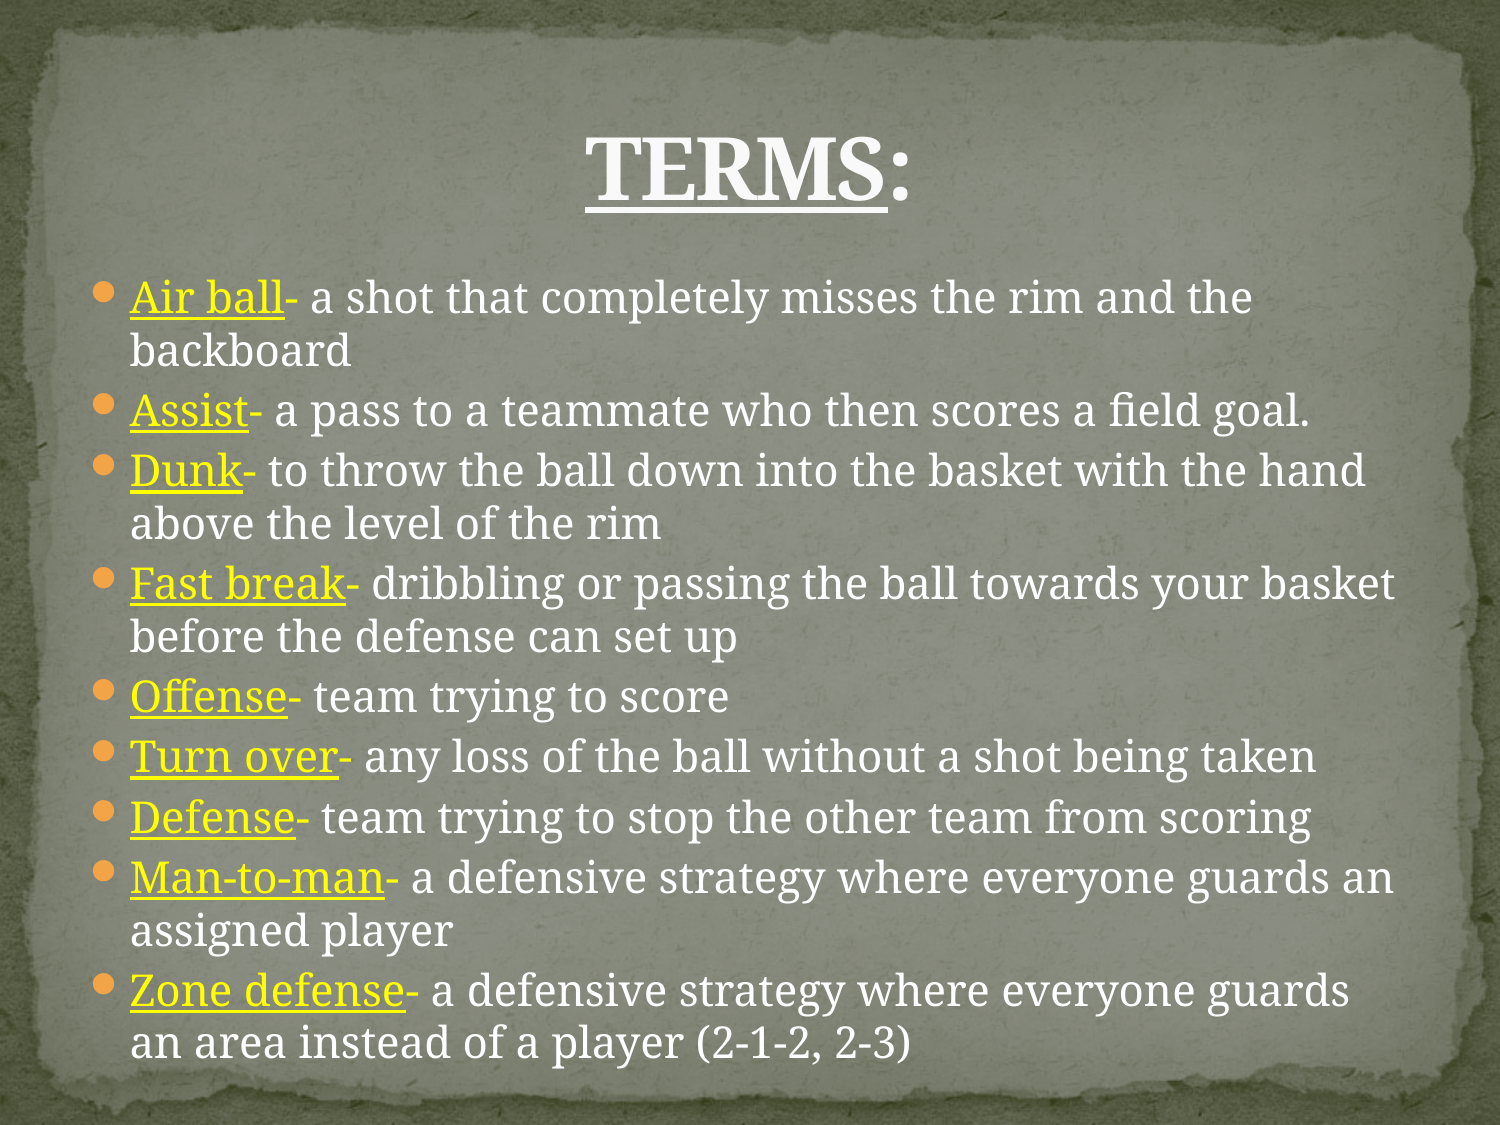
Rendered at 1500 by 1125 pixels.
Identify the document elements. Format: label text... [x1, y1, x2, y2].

list Air ball- a shot that completely misses the rim and the backboard Assist- a pass to a teammate who then scores a field goal. Dunk- to throw the ball down into the basket with the hand above the level of the rim Fast break- dribbling or passing the ball towards your basket before the defense can set up Offense- team trying to score Turn over- any loss of the ball without a shot being taken Defense- team trying to stop the other team from scoring Man-to-man- a defensive strategy where everyone guards an assigned player Zone defense- a defensive strategy where everyone guards an area instead of a player (2-1-2, 2-3) [75, 262, 1425, 1075]
title TERMS: [74, 24, 1425, 225]
